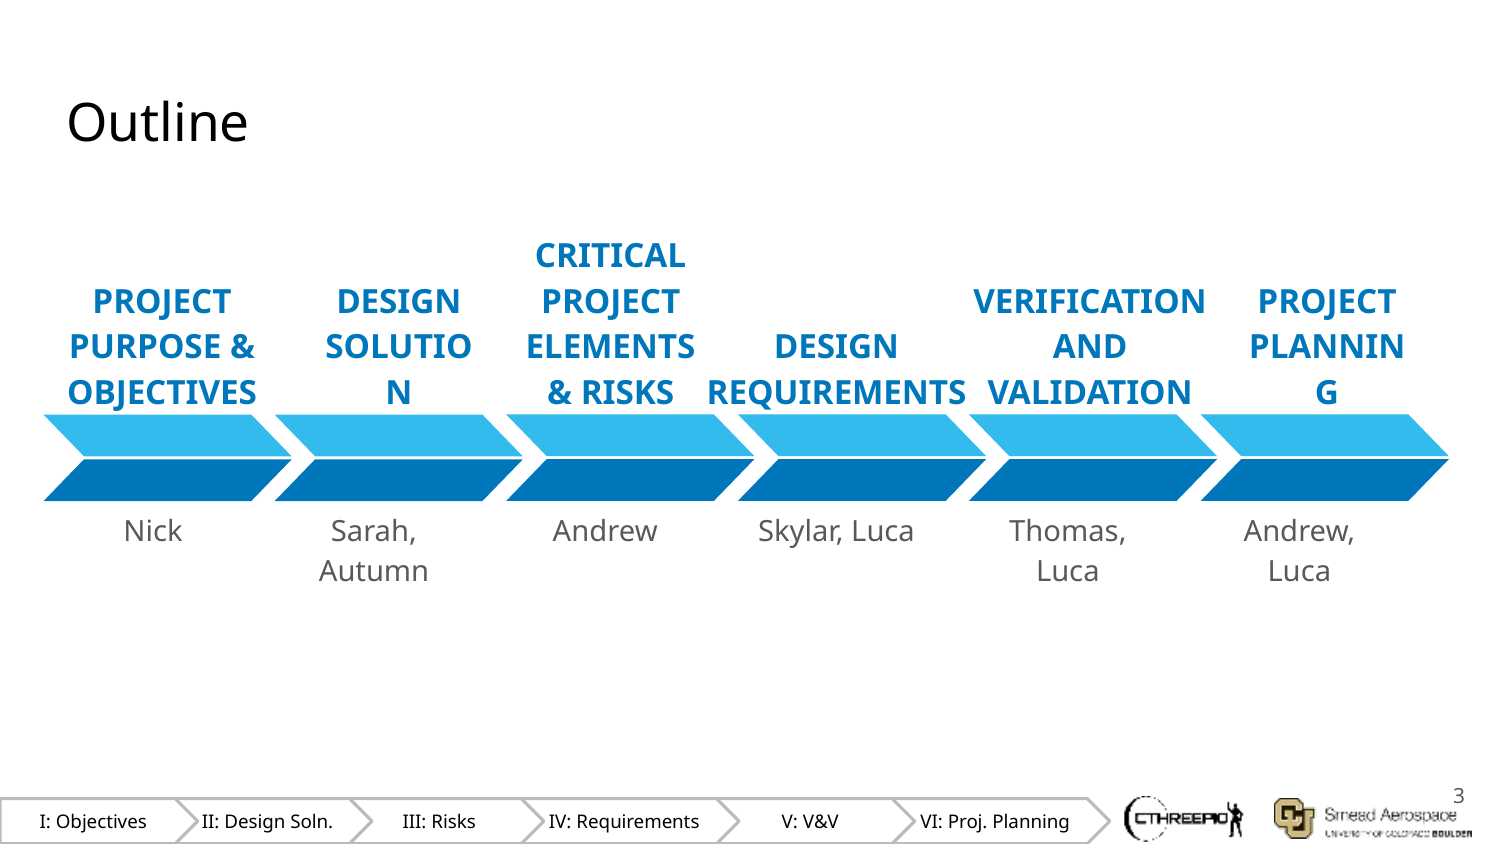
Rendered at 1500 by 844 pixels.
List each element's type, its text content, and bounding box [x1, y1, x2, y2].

text_box II: Design Soln. [176, 798, 372, 844]
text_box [40, 259, 292, 502]
text_box Thomas, Luca [970, 509, 1166, 563]
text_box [505, 414, 735, 502]
text_box III: Risks [350, 798, 544, 844]
text_box DESIGN SOLUTION [297, 259, 501, 412]
slide_number 3 [1389, 764, 1480, 830]
text_box VI: Proj. Planning [893, 798, 1110, 844]
text_box Nick [72, 510, 234, 563]
text_box Andrew [507, 509, 703, 563]
text_box IV: Requirements [522, 798, 740, 844]
title Outline [51, 72, 1449, 167]
text_box PROJECT PLANNING [1222, 259, 1432, 412]
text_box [737, 414, 966, 502]
text_box CRITICAL PROJECT ELEMENTS & RISKS [506, 259, 683, 412]
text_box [1200, 414, 1450, 502]
text_box V: V&V [717, 798, 915, 844]
text_box Skylar, Luca [739, 509, 935, 563]
text_box I: Objectives [0, 798, 198, 844]
picture [1123, 795, 1245, 842]
text_box Sarah, Autumn [276, 510, 472, 563]
text_box DESIGN REQUIREMENTS [683, 259, 955, 412]
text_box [968, 414, 1198, 502]
picture [1273, 798, 1472, 840]
text_box Andrew, Luca [1201, 509, 1397, 563]
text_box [274, 414, 503, 502]
text_box VERIFICATION AND VALIDATION [955, 259, 1222, 412]
